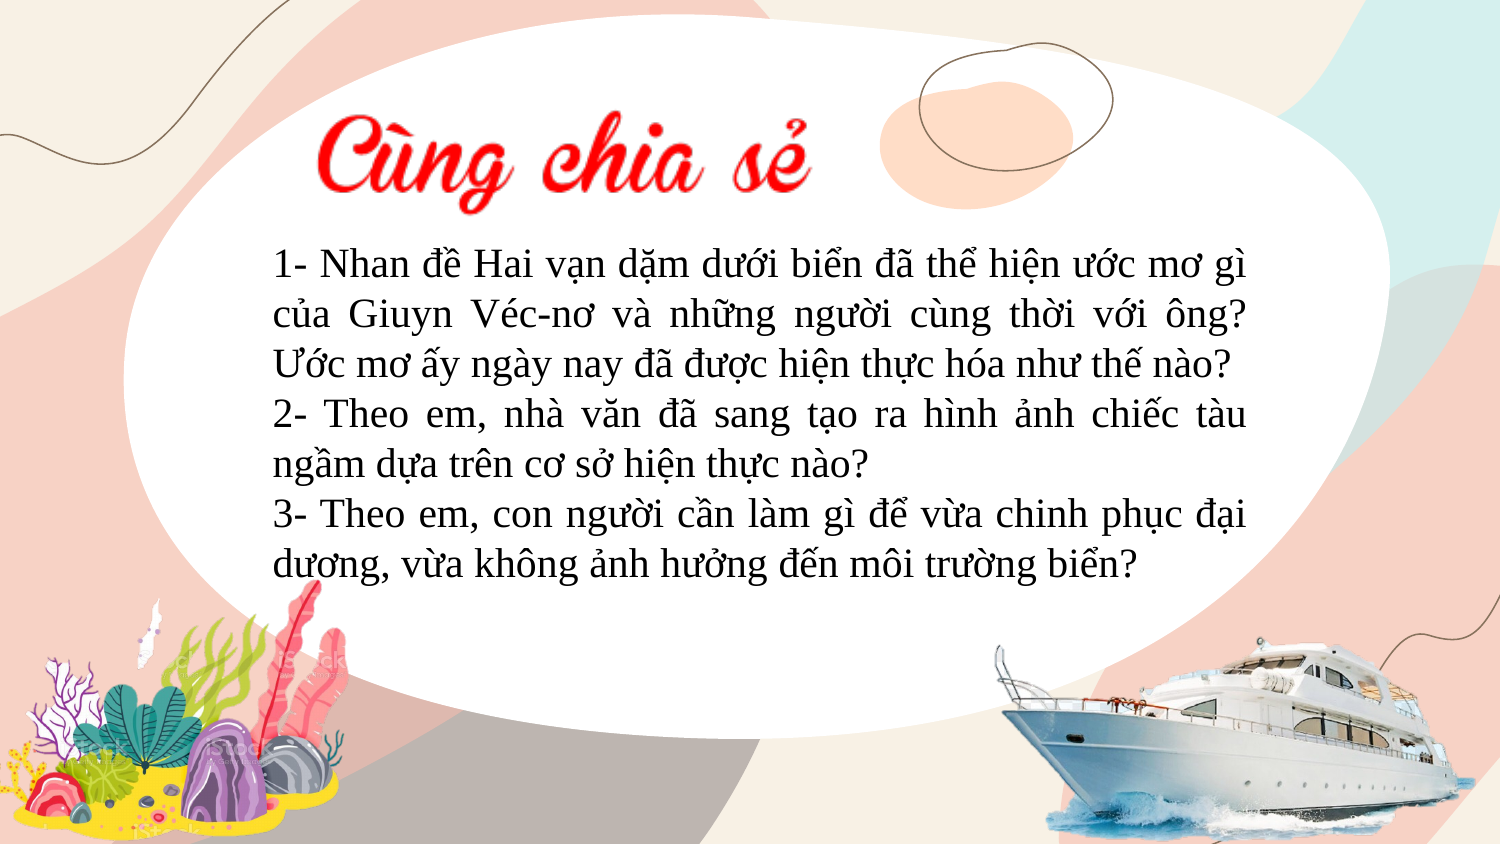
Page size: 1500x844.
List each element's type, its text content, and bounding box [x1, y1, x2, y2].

text_box [987, 155, 1070, 208]
picture [0, 532, 385, 844]
text_box [958, 43, 1113, 171]
text_box [123, 147, 257, 530]
text_box [987, 56, 1390, 559]
text_box [408, 14, 1020, 59]
text_box [388, 594, 929, 739]
picture [251, 61, 984, 290]
picture [934, 578, 1500, 844]
text_box 1- Nhan đề Hai vạn dặm dưới biển đã thể hiện ước mơ gì của Giuyn Véc-nơ và những người cùng thời với ông? Ước mơ ấy ngày nay đã được hiện thực hóa như thế nào? 2- Theo em, nhà văn đã sang tạo ra hình ảnh chiếc tàu ngầm dựa trên cơ sở hiện thực nào? 3- Theo em, con người cần làm gì để vừa chinh phục đại dương, vừa không ảnh hưởng đến môi trường biển? [257, 228, 1263, 594]
